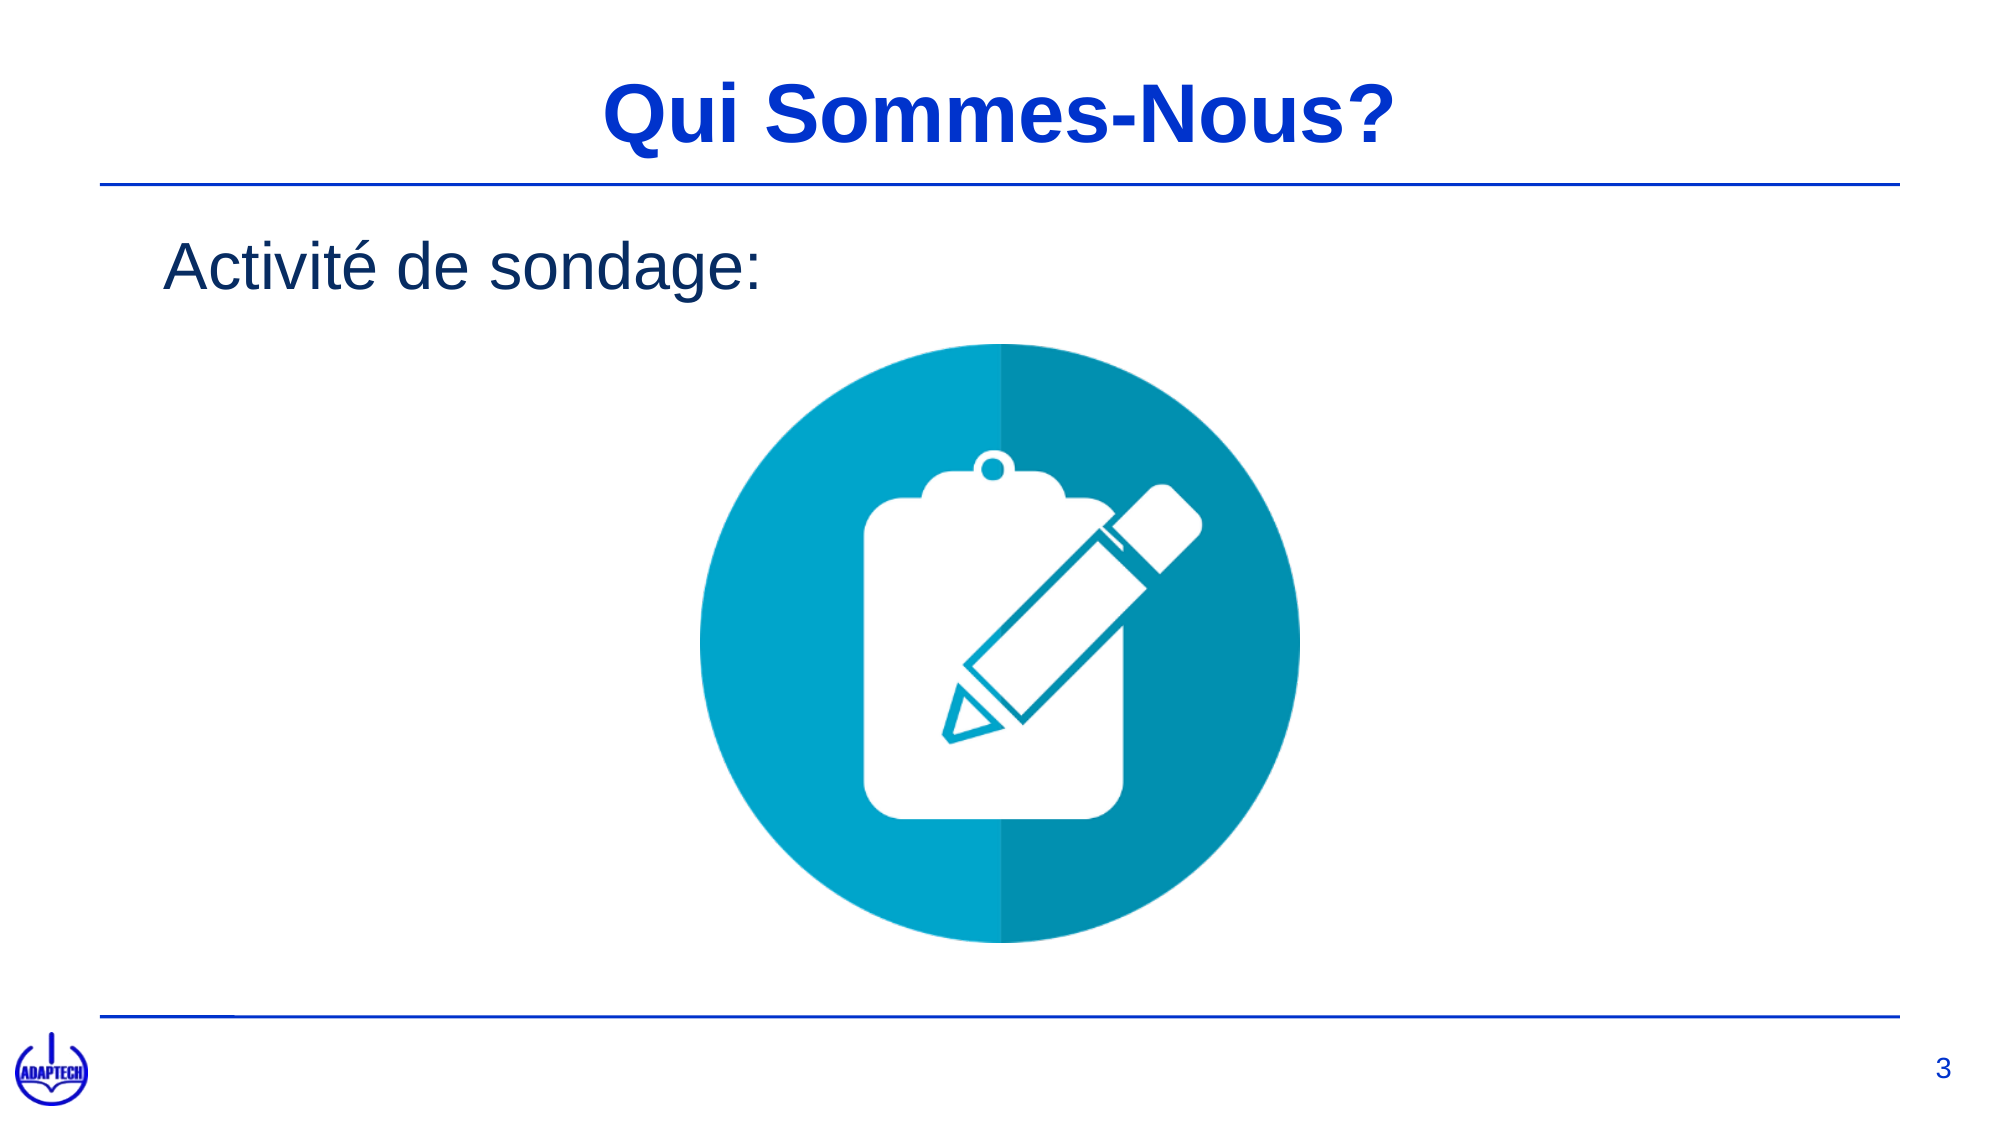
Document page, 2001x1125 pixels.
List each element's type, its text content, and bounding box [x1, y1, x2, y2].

picture [700, 344, 985, 628]
slide_number 3 [1887, 1042, 2000, 1106]
text_box Activité de sondage: [103, 214, 1888, 994]
title Qui Sommes-Nous? [319, 54, 1681, 167]
picture [864, 344, 1300, 943]
picture [15, 1032, 88, 1106]
picture [700, 657, 989, 943]
